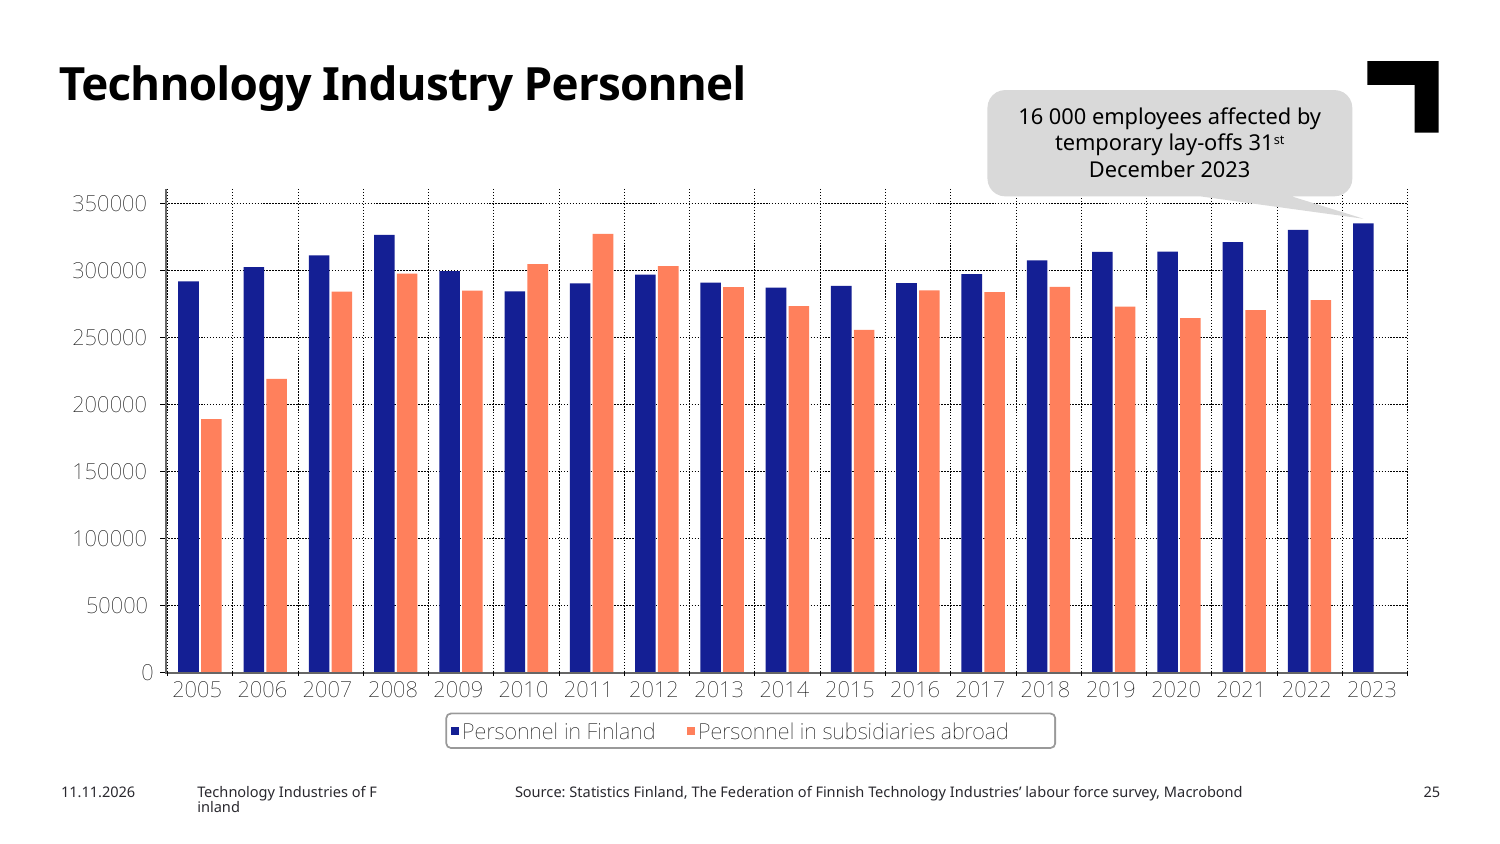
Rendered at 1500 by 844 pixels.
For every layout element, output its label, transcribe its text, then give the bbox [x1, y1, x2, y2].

list Technology Industry Personnel [41, 46, 1353, 153]
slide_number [46, 775, 182, 803]
text_box 16 000 employees affected by temporary lay-offs 31st December 2023 [987, 90, 1353, 179]
list Source: Statistics Finland, The Federation of Finnish Technology Industries’ labour force survey, Macrobond [500, 775, 1334, 803]
slide_number 25 [1334, 775, 1456, 803]
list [63, 180, 1438, 763]
footer Technology Industries of Finland [182, 775, 395, 803]
